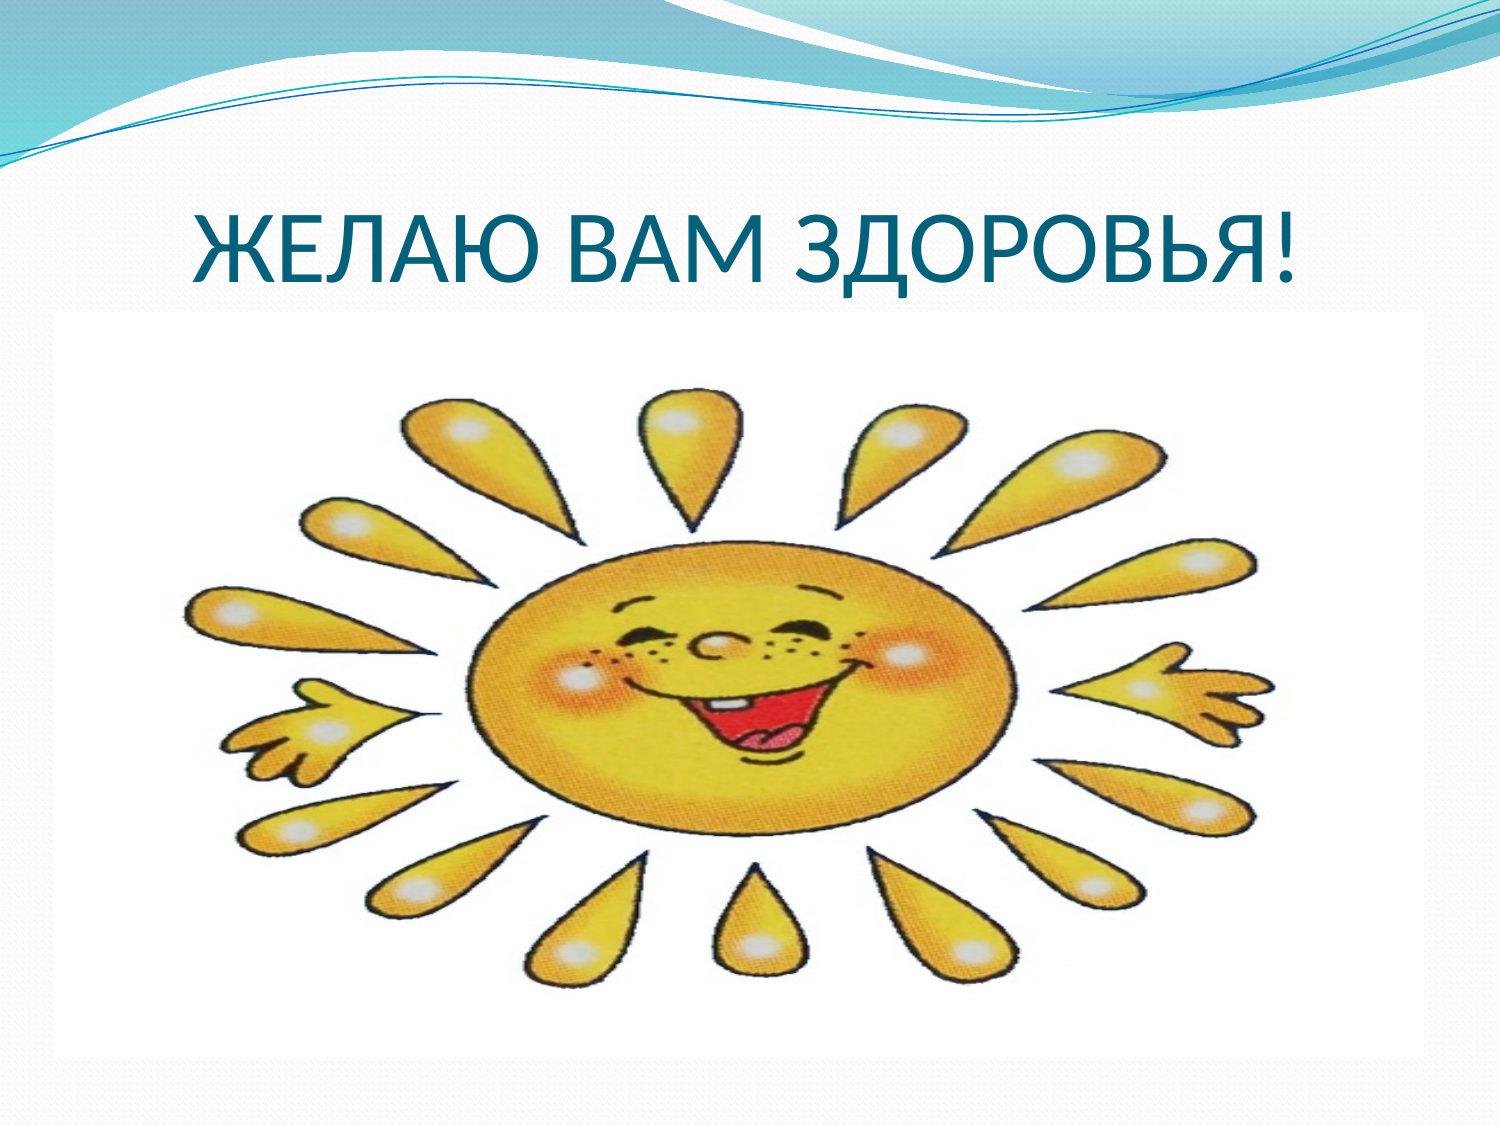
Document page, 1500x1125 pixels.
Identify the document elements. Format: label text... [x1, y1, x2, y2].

picture [52, 314, 1424, 1058]
title ЖЕЛАЮ ВАМ ЗДОРОВЬЯ! [75, 115, 1425, 303]
